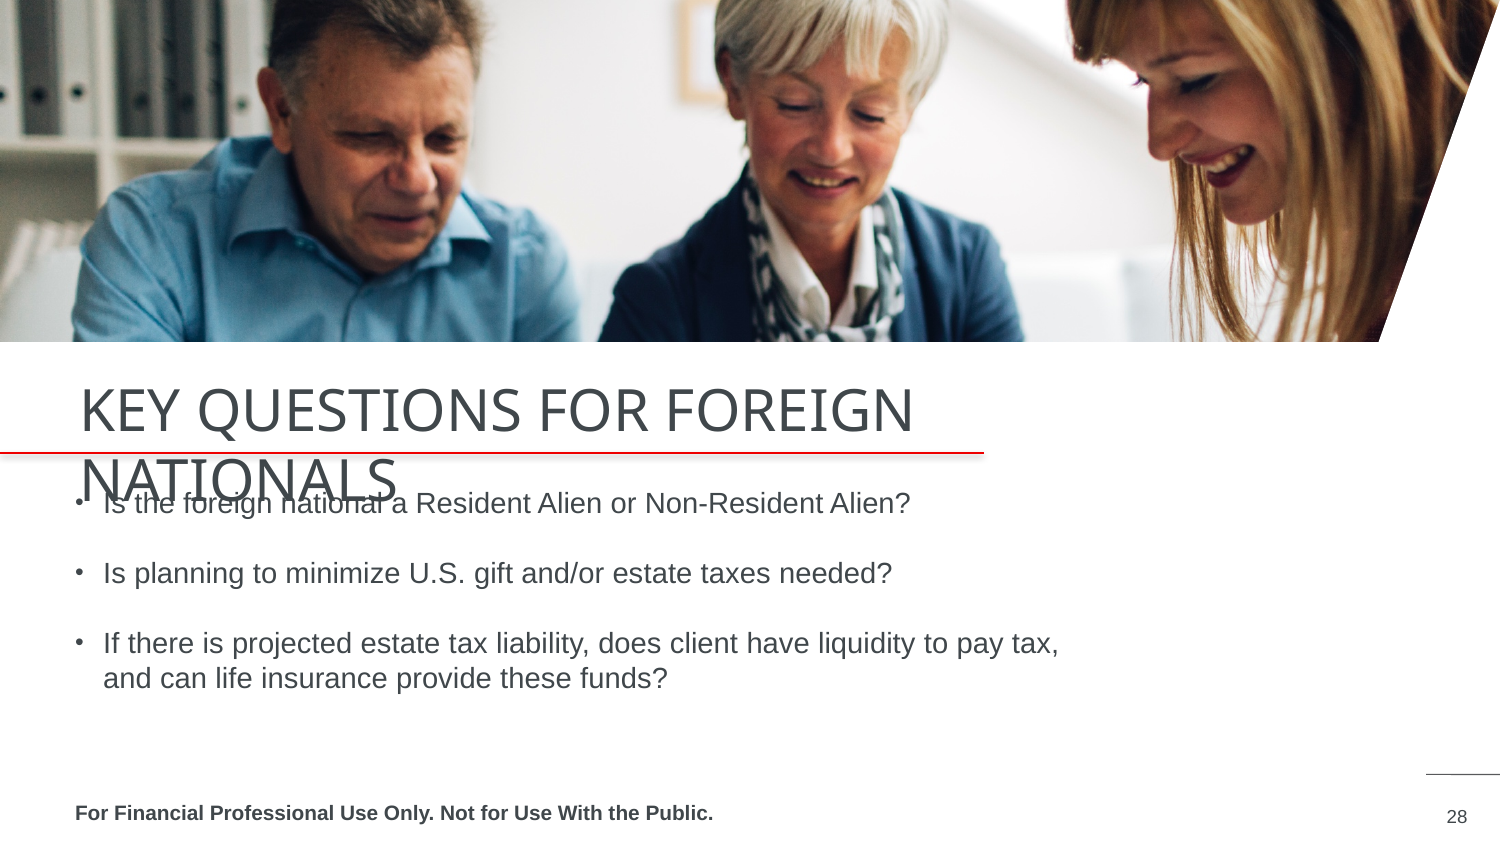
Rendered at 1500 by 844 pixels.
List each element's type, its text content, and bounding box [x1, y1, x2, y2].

slide_number 28 [1431, 797, 1500, 842]
text_box For Financial Professional Use Only. Not for Use With the Public. [75, 799, 819, 844]
text_box Key questions for foreign nationals [79, 373, 1070, 423]
picture [0, 0, 1500, 343]
text_box Is the foreign national a Resident Alien or Non-Resident Alien? Is planning to minimize U.S. gift and/or estate taxes needed? If there is projected estate tax liability, does client have liquidity to pay tax, and can life insurance provide these funds? [75, 449, 1094, 649]
